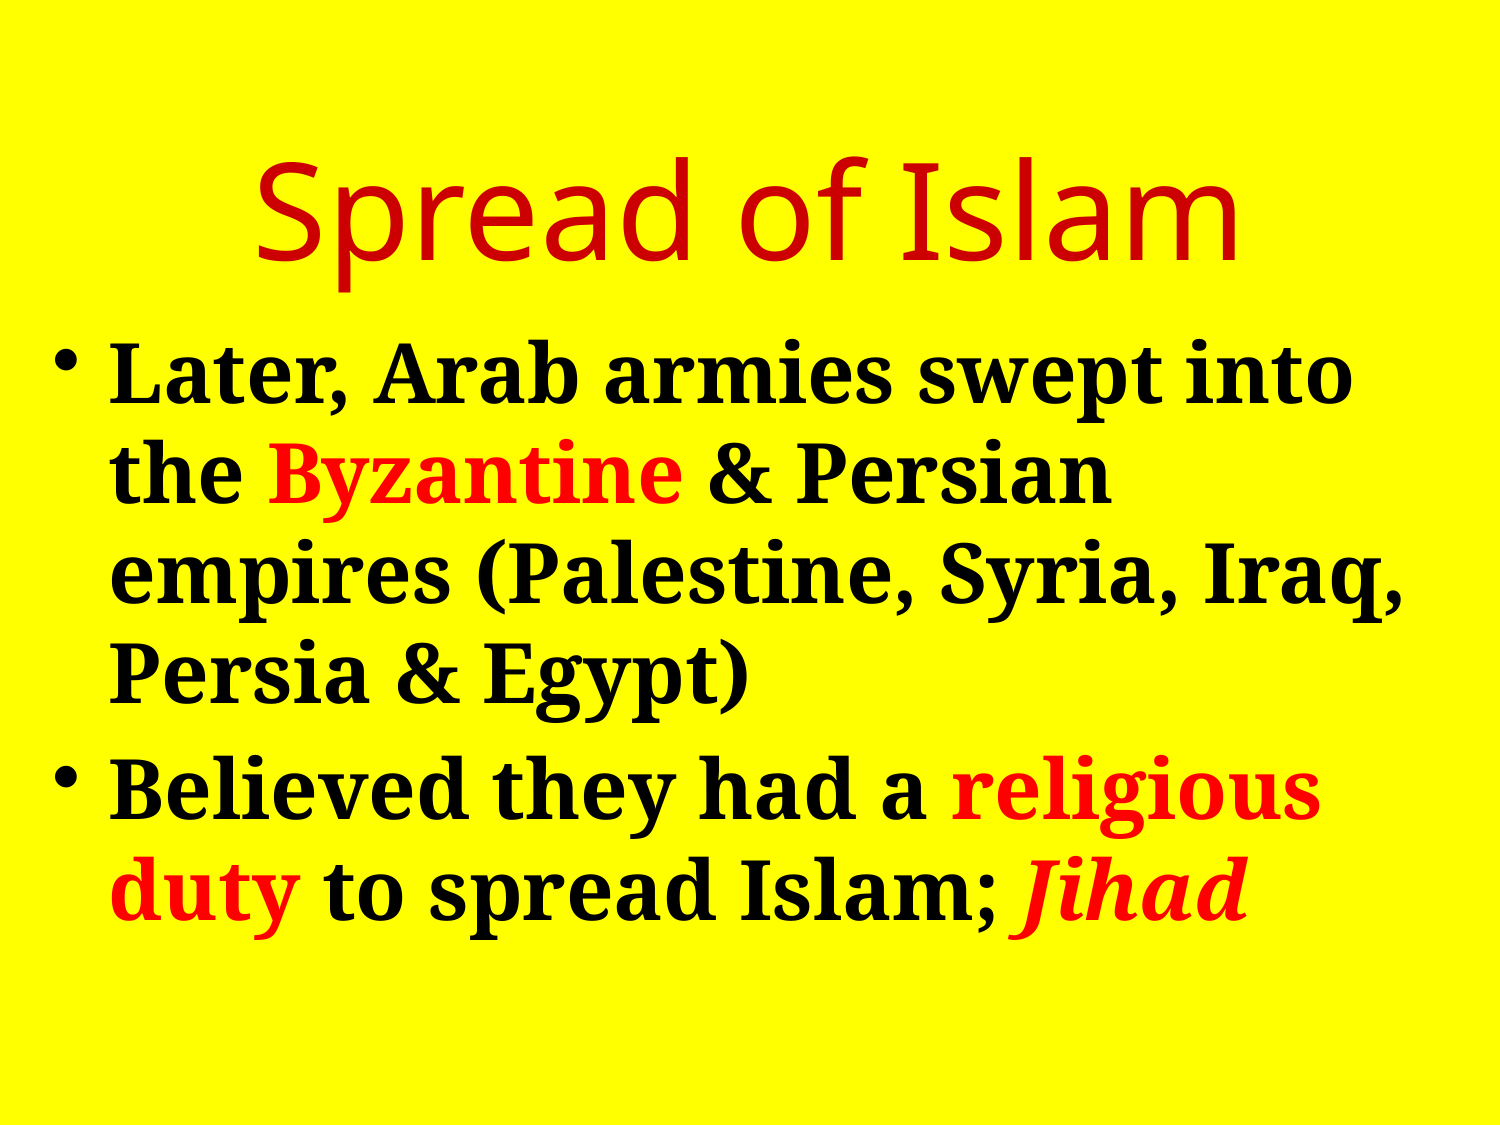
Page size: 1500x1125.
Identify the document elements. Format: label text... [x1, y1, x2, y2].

list Later, Arab armies swept into the Byzantine & Persian empires (Palestine, Syria, Iraq, Persia & Egypt) Believed they had a religious duty to spread Islam; Jihad [37, 312, 1463, 1000]
title Spread of Islam [75, 112, 1425, 300]
